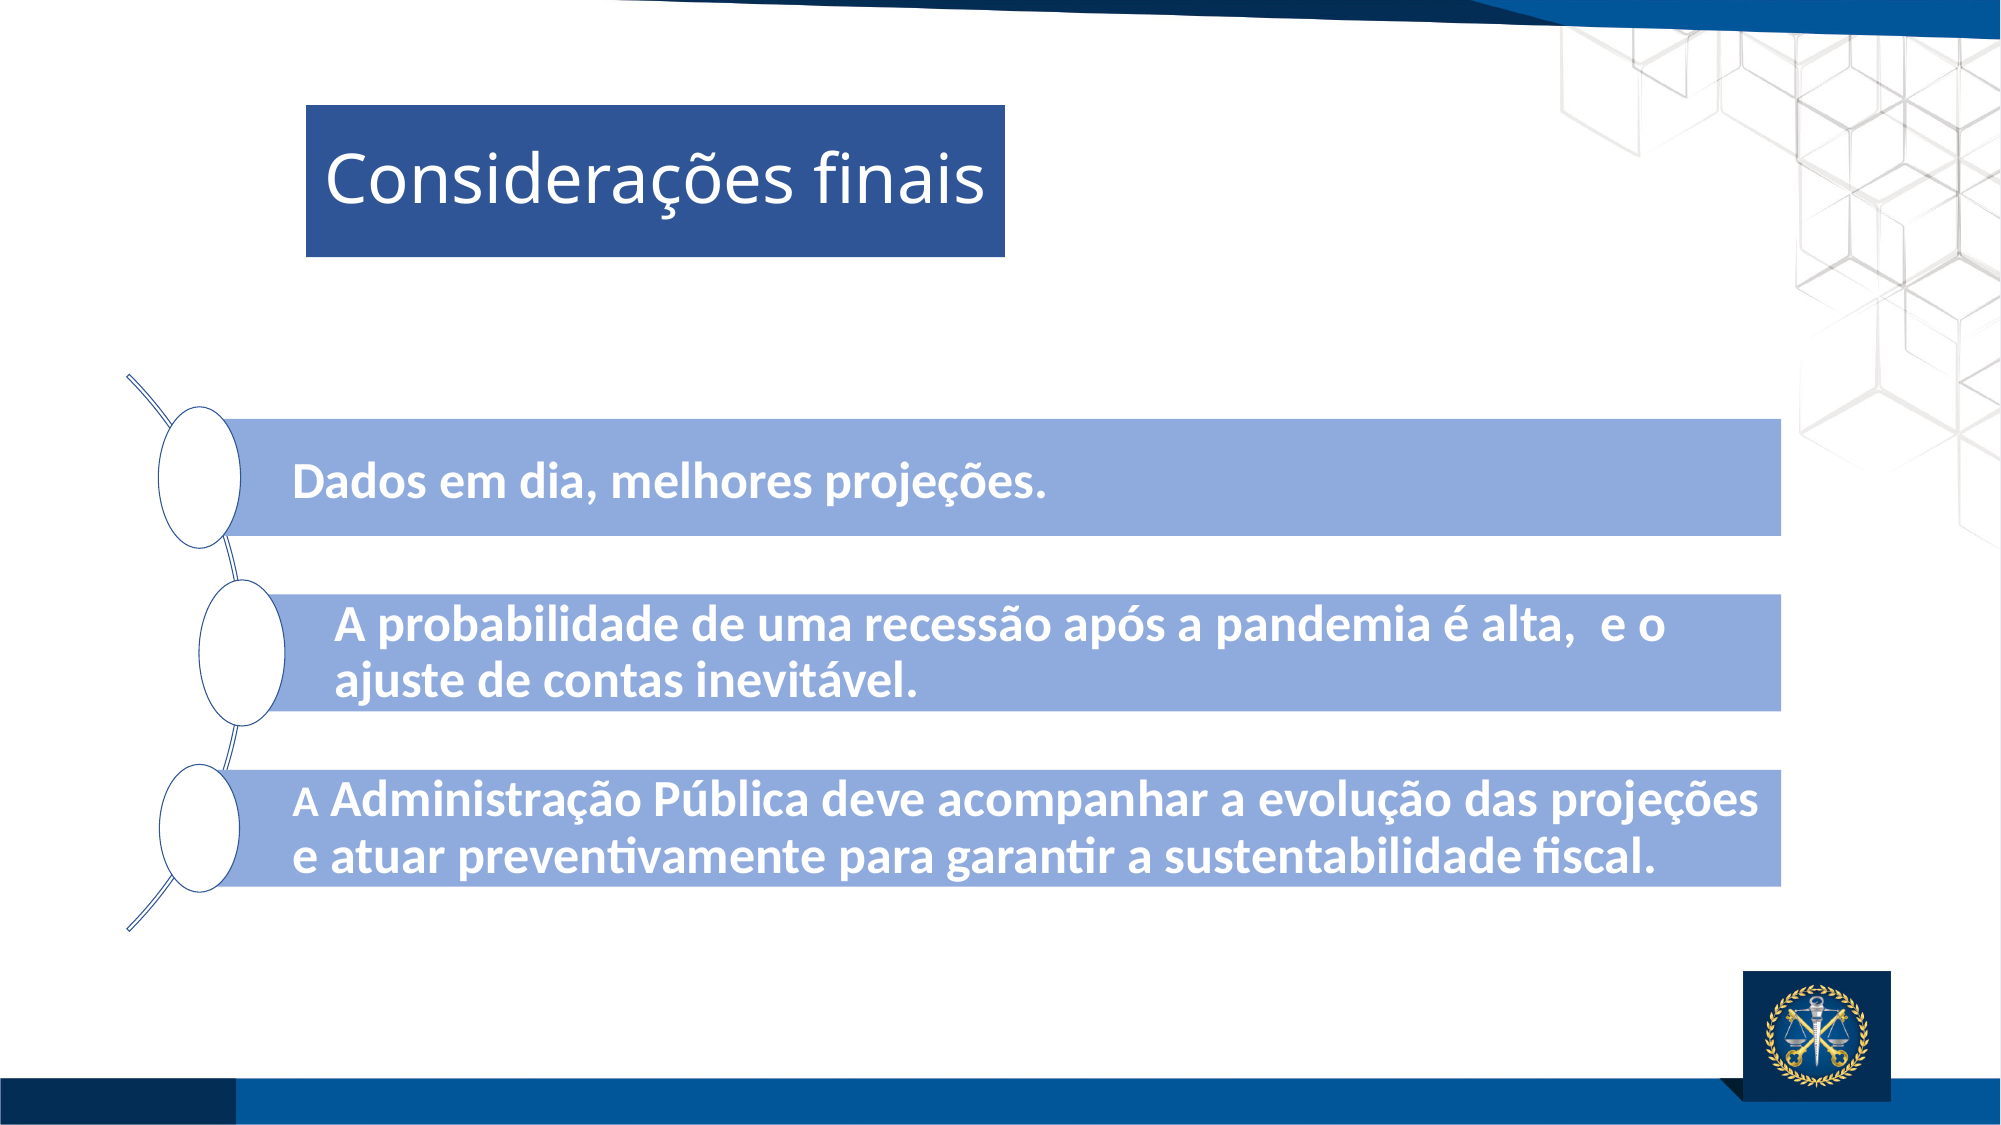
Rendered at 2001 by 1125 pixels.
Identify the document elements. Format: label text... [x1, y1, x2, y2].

picture [0, 0, 2001, 1125]
text_box Considerações finais [306, 105, 1005, 258]
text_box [118, 360, 1789, 946]
